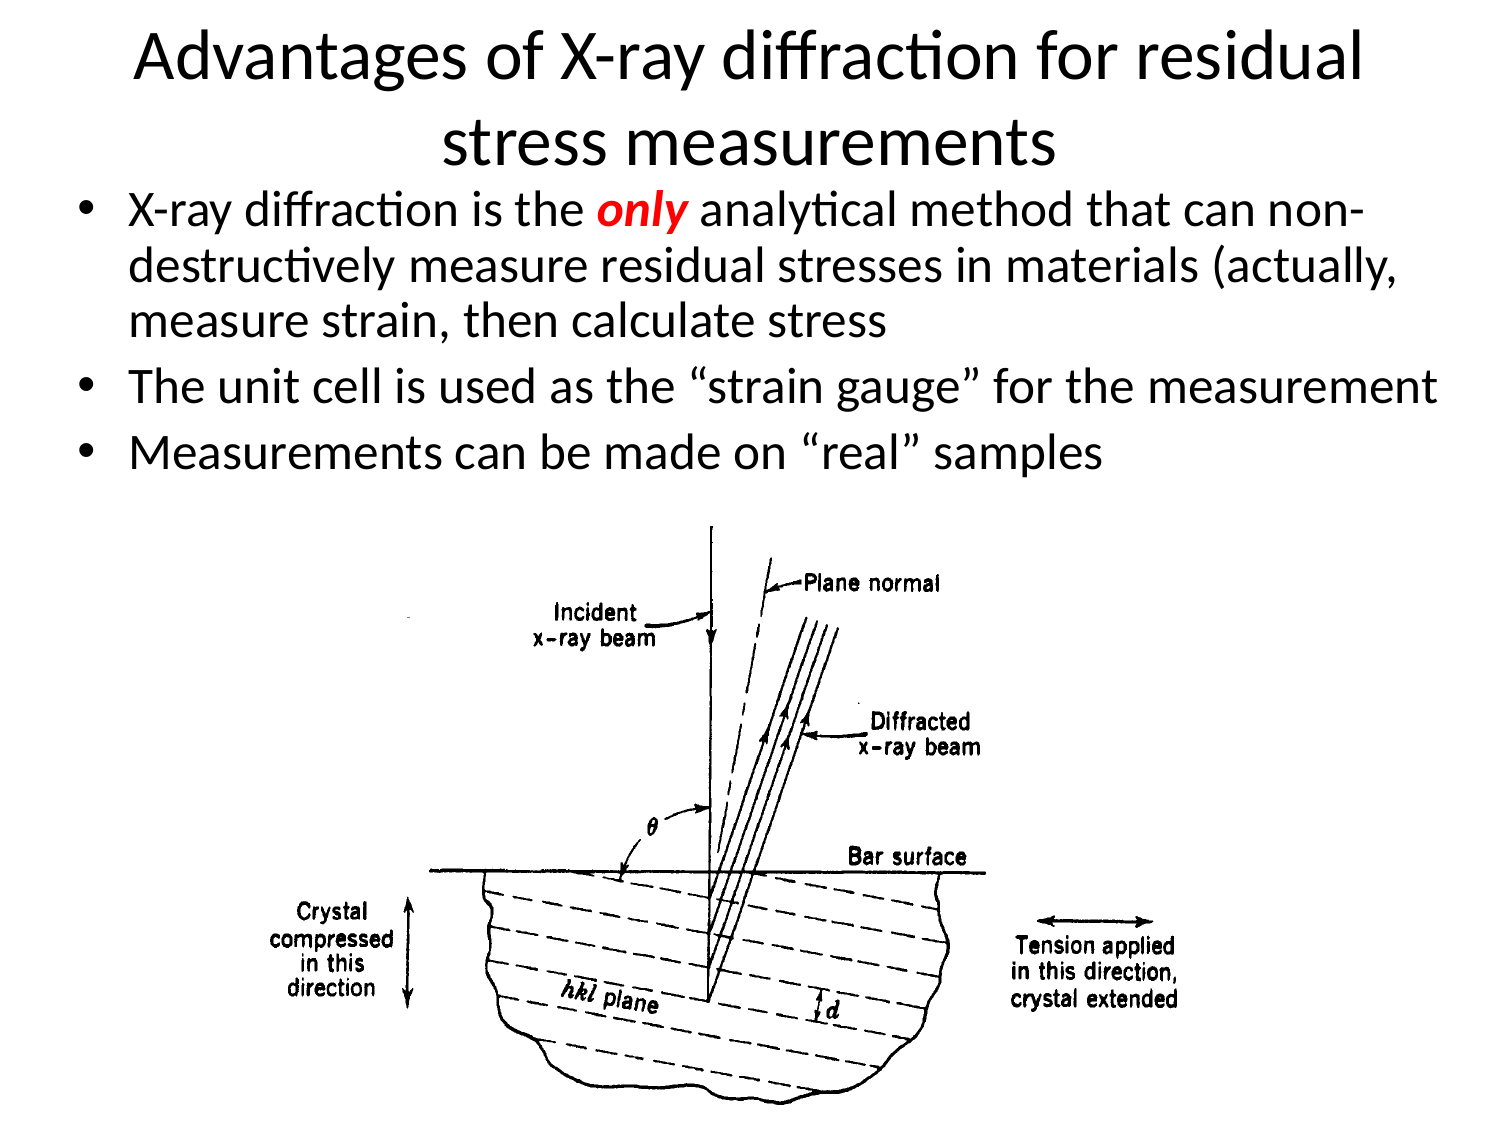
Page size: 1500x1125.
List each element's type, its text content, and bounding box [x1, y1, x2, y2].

list X-ray diffraction is the only analytical method that can non-destructively measure residual stresses in materials (actually, measure strain, then calculate stress The unit cell is used as the “strain gauge” for the measurement Measurements can be made on “real” samples [62, 174, 1463, 513]
title Advantages of X-ray diffraction for residual stress measurements [112, 0, 1388, 174]
picture [230, 526, 1194, 1125]
